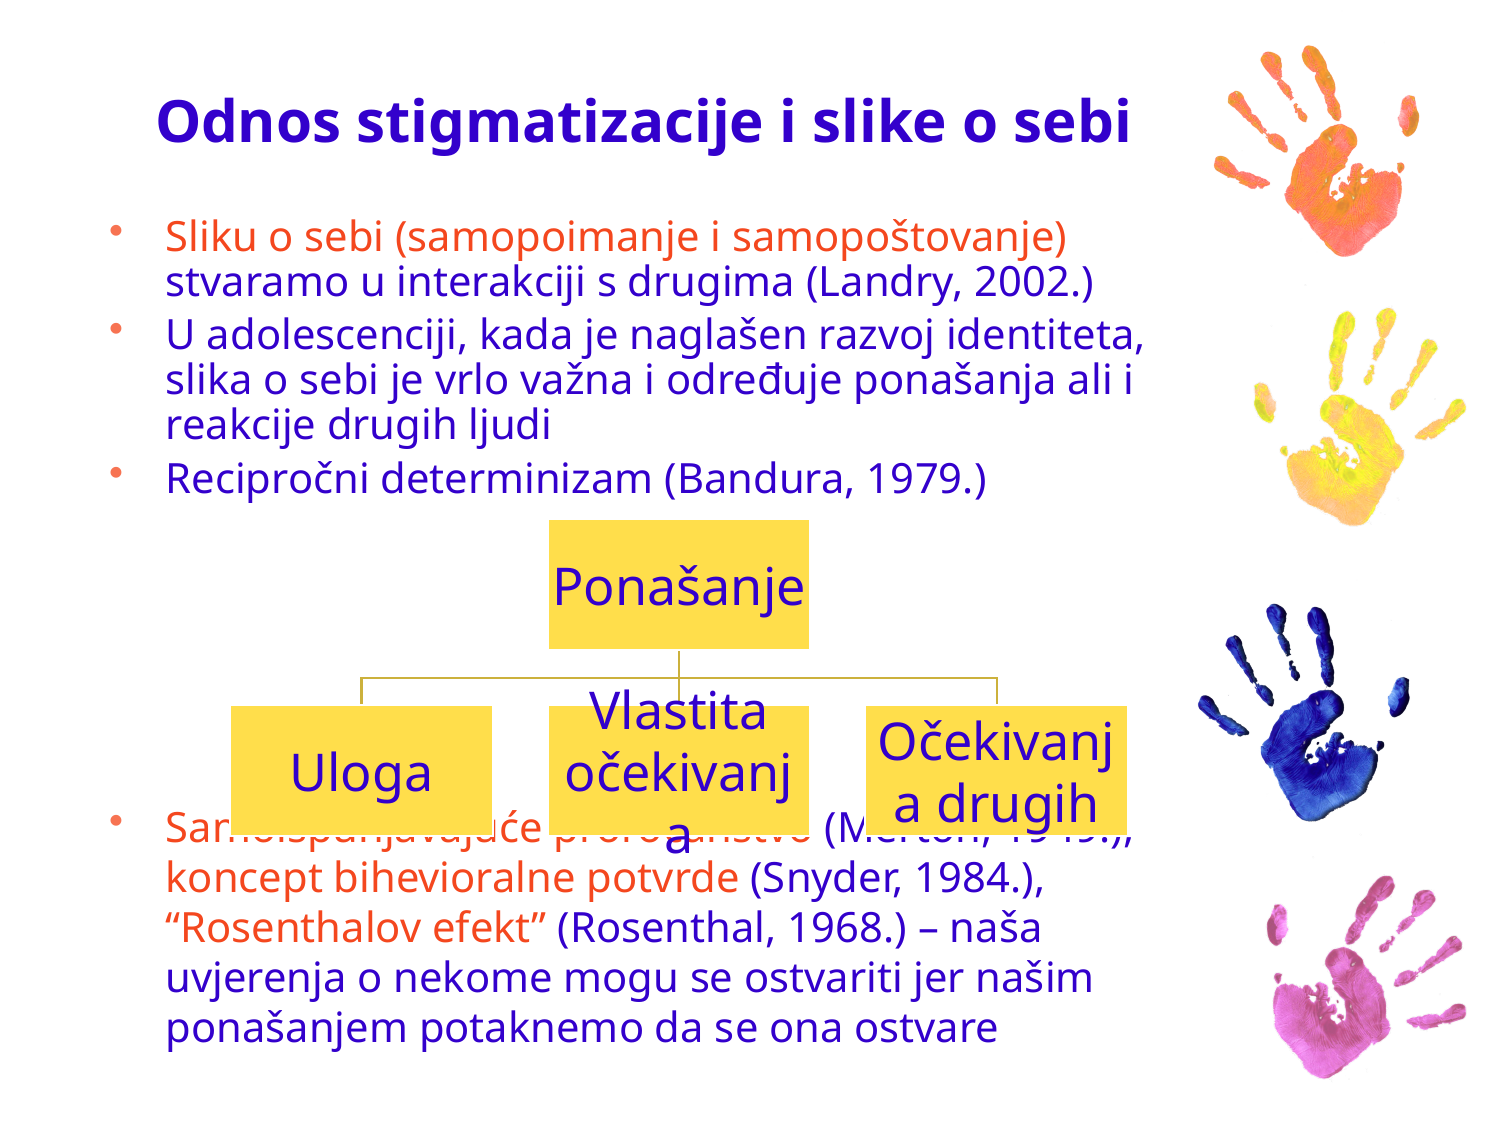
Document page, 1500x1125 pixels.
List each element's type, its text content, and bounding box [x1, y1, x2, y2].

list Sliku o sebi (samopoimanje i samopoštovanje) stvaramo u interakciji s drugima (Landry, 2002.) U adolescenciji, kada je naglašen razvoj identiteta, slika o sebi je vrlo važna i određuje ponašanja ali i reakcije drugih ljudi Recipročni determinizam (Bandura, 1979.) Samoispunjavajuće proročanstvo (Merton, 1949.), koncept bihevioralne potvrde (Snyder, 1984.), “Rosenthalov efekt” (Rosenthal, 1968.) – naša uvjerenja o nekome mogu se ostvariti jer našim ponašanjem potaknemo da se ona ostvare [17, 208, 1247, 1100]
picture [1176, 0, 1500, 1125]
title Odnos stigmatizacije i slike o sebi [64, 24, 1176, 208]
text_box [230, 479, 1128, 876]
